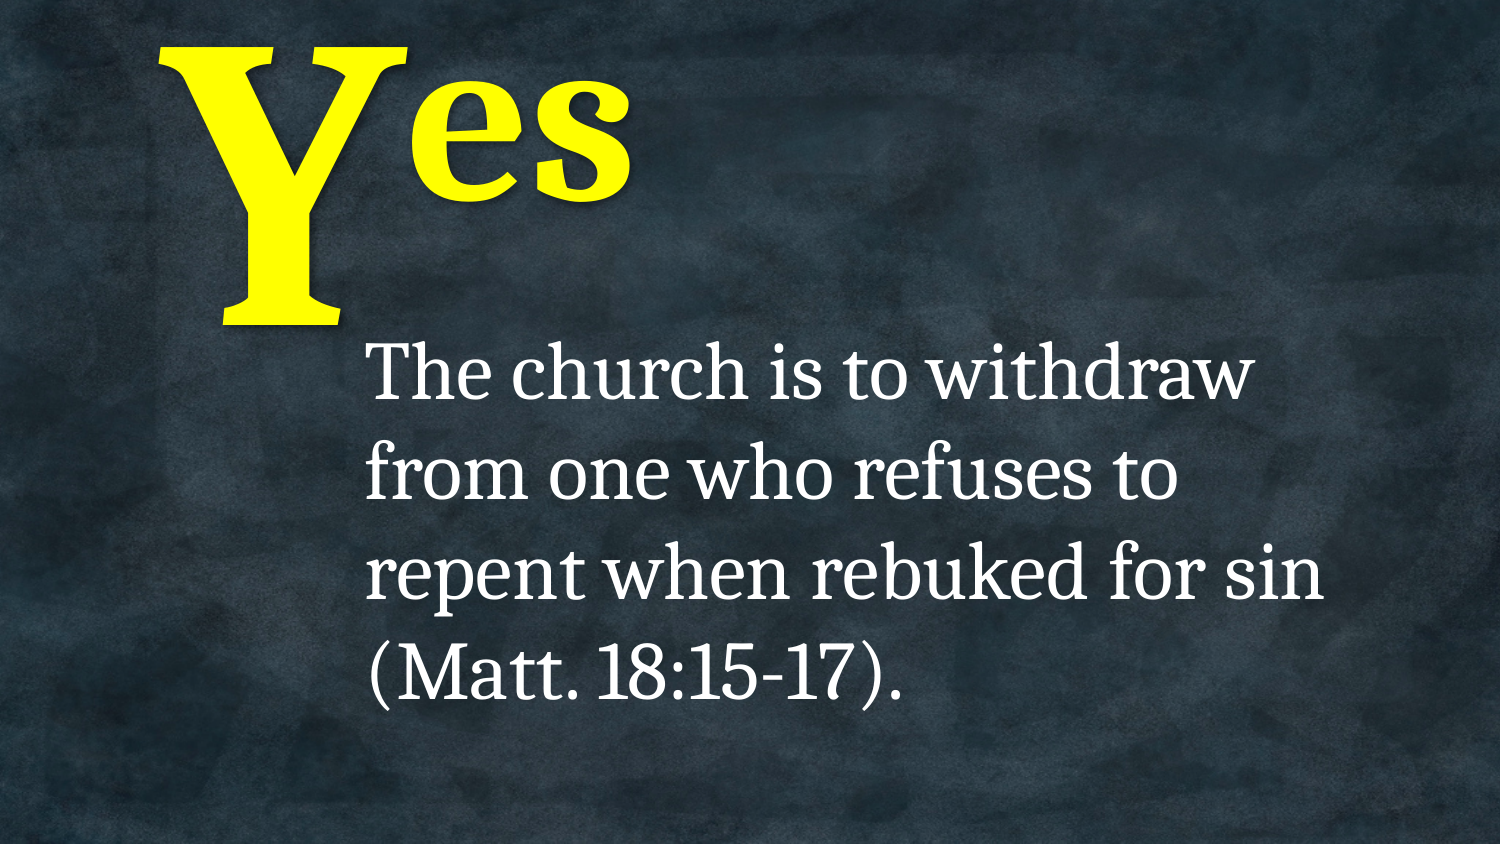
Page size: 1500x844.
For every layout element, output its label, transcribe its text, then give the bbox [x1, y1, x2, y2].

picture [0, 0, 1500, 844]
title Yes [75, 33, 724, 284]
list The church is to withdraw from one who refuses to repent when rebuked for sin (Matt. 18:15-17). [349, 247, 1369, 784]
